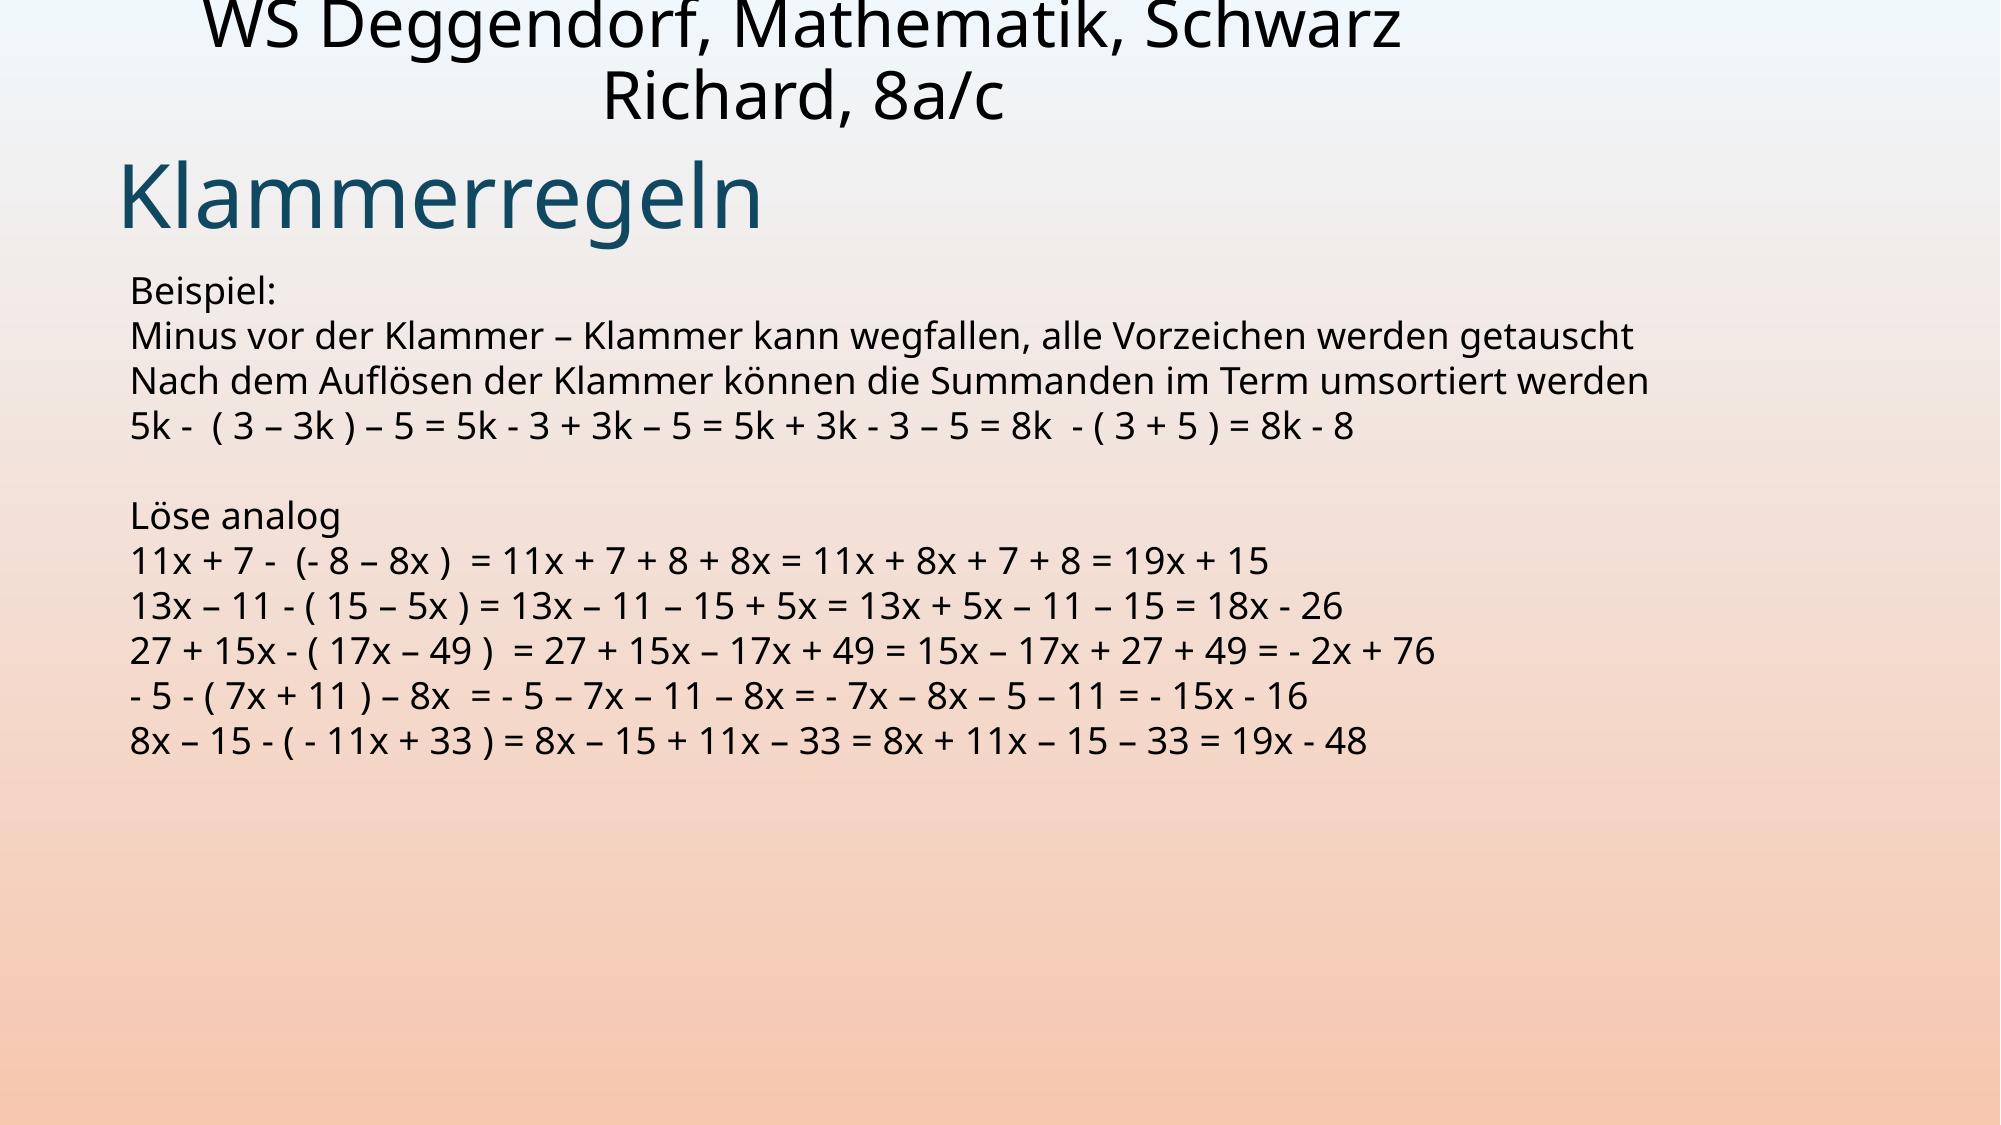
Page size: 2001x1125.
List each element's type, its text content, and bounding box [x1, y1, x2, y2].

title WS Deggendorf, Mathematik, Schwarz Richard, 8a/c [53, 51, 1554, 142]
text_box Beispiel: Minus vor der Klammer – Klammer kann wegfallen, alle Vorzeichen werden getauscht Nach dem Auflösen der Klammer können die Summanden im Term umsortiert werden 5k - ( 3 – 3k ) – 5 = 5k - 3 + 3k – 5 = 5k + 3k - 3 – 5 = 8k - ( 3 + 5 ) = 8k - 8 Löse analog 11x + 7 - (- 8 – 8x ) = 11x + 7 + 8 + 8x = 11x + 8x + 7 + 8 = 19x + 15 13x – 11 - ( 15 – 5x ) = 13x – 11 – 15 + 5x = 13x + 5x – 11 – 15 = 18x - 26 27 + 15x - ( 17x – 49 ) = 27 + 15x – 17x + 49 = 15x – 17x + 27 + 49 = - 2x + 76 - 5 - ( 7x + 11 ) – 8x = - 5 – 7x – 11 – 8x = - 7x – 8x – 5 – 11 = - 15x - 16 8x – 15 - ( - 11x + 33 ) = 8x – 15 + 11x – 33 = 8x + 11x – 15 – 33 = 19x - 48 [114, 259, 1886, 770]
subtitle Klammerregeln [101, 144, 1602, 256]
